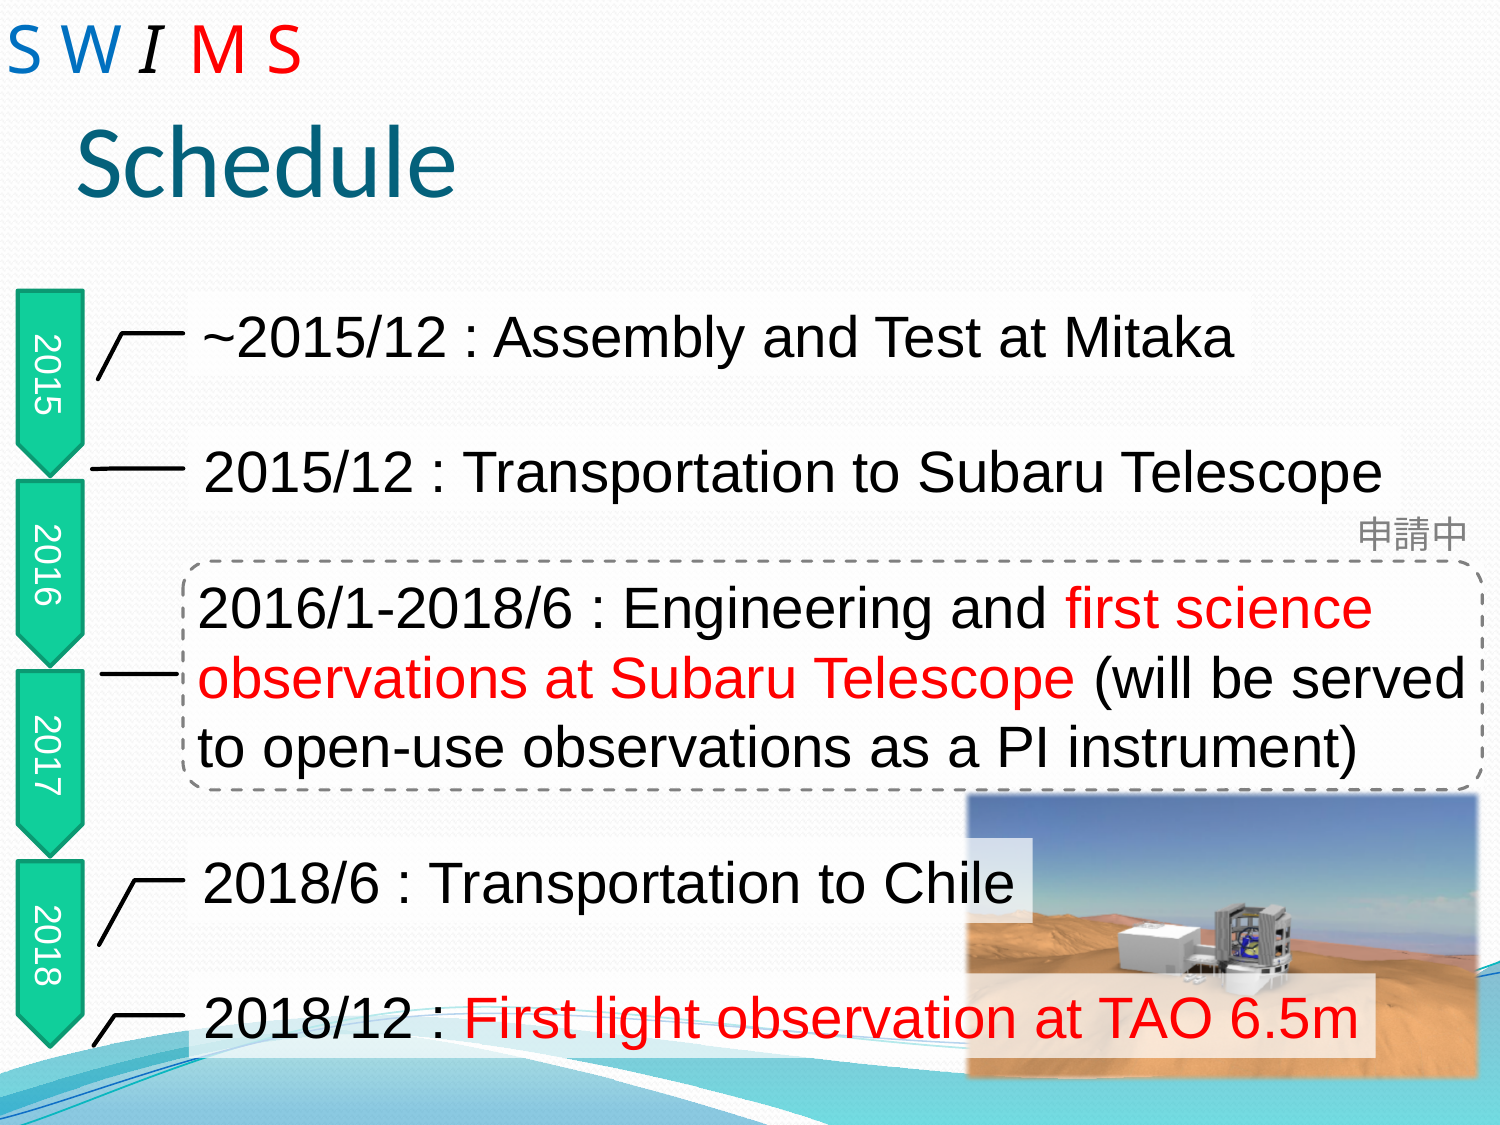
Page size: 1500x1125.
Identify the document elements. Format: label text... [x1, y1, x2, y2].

picture [962, 789, 1483, 1083]
title Schedule [75, 30, 1425, 219]
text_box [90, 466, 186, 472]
text_box 2018/6 : Transportation to Chile [97, 878, 186, 947]
text_box ~2015/12 : Assembly and Test at Mitaka [188, 291, 1251, 376]
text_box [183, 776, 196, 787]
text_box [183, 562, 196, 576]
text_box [17, 290, 83, 1047]
text_box [180, 558, 1485, 792]
text_box 2018/12 : First light observation at TAO 6.5m [189, 973, 955, 1058]
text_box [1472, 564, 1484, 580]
text_box 2015/12 : Transportation to Subaru Telescope [189, 426, 1401, 511]
text_box 申請中 [1341, 503, 1484, 564]
text_box 2018/6 : Transportation to Chile [187, 838, 955, 923]
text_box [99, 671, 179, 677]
text_box ~2015/12 : Assembly and Test at Mitaka [95, 331, 186, 382]
text_box 2018/12 : First light observation at TAO 6.5m [91, 1013, 186, 1048]
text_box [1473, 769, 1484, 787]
